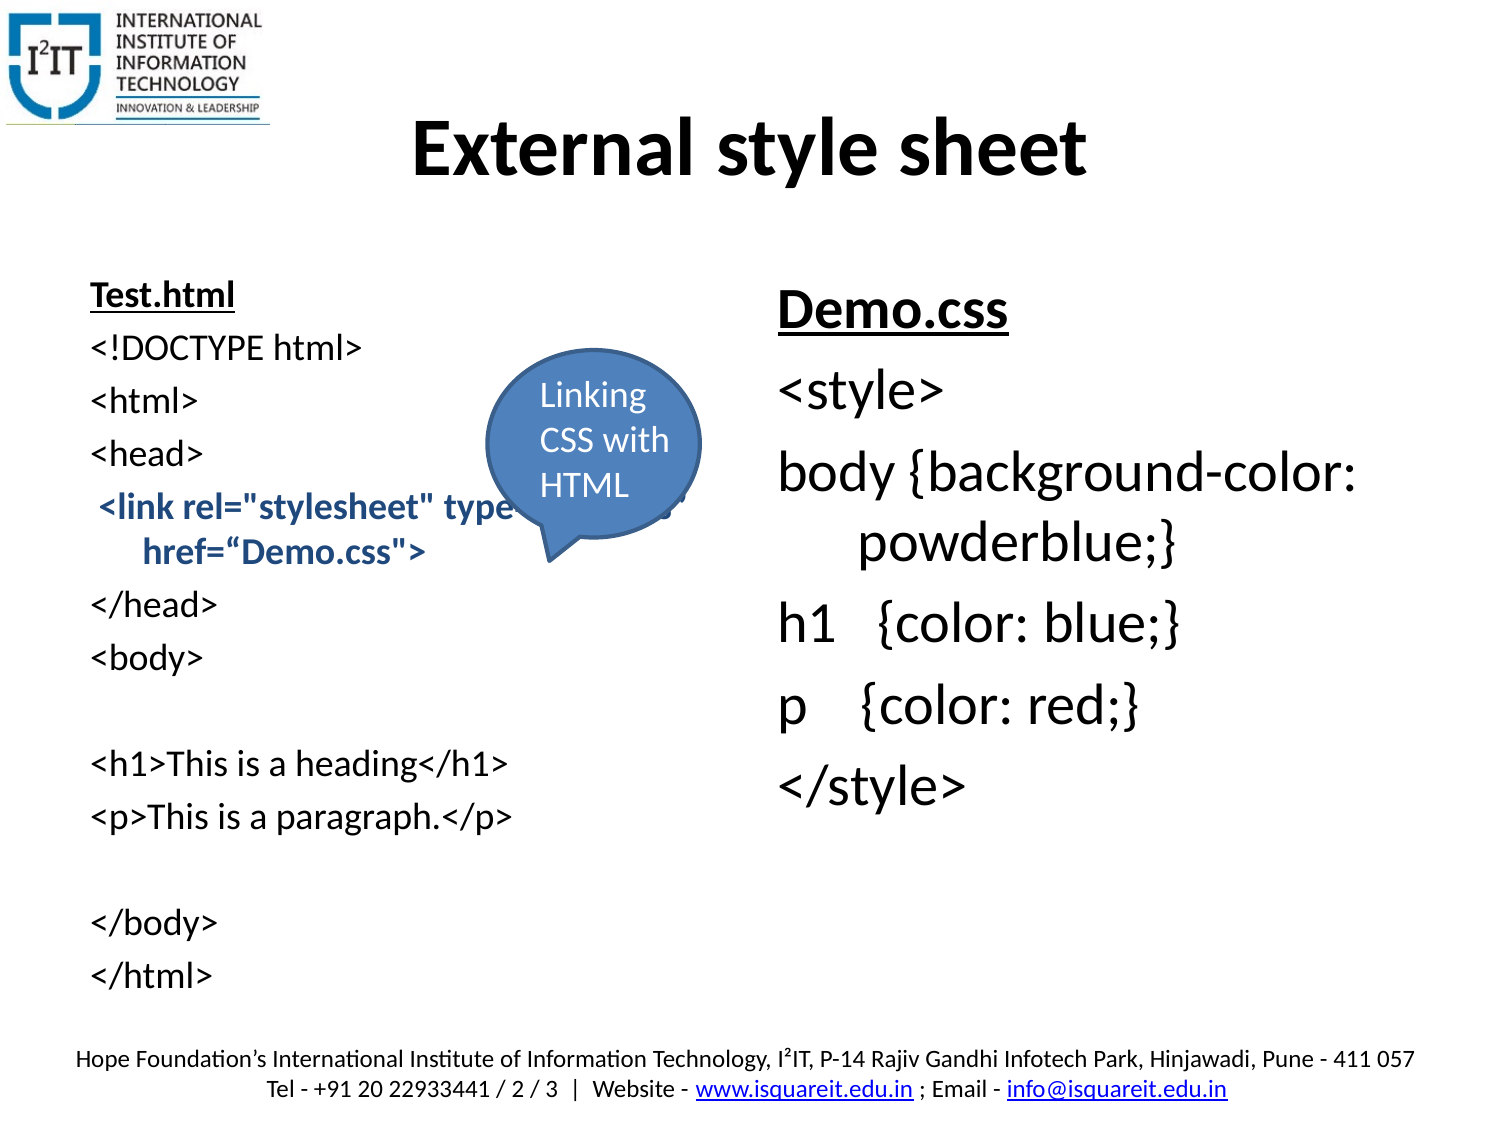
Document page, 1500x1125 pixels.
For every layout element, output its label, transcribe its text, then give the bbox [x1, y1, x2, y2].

list Demo.css <style> body {background-color: powderblue;} h1 {color: blue;} p {color: red;} </style> [762, 262, 1425, 1005]
list Test.html <!DOCTYPE html> <html> <head> <link rel="stylesheet" type=“text/css” href=“Demo.css"> </head> <body> <h1>This is a heading</h1> <p>This is a paragraph.</p> </body> </html> [75, 262, 738, 1005]
picture [0, 0, 270, 126]
title External style sheet [75, 45, 1425, 233]
text_box [485, 369, 669, 563]
text_box [537, 347, 651, 362]
footer Hope Foundation’s International Institute of Information Technology, I²IT, P-14 Rajiv Gandhi Infotech Park, Hinjawadi, Pune - 411 057 Tel - +91 20 22933441 / 2 / 3 | Website - www.isquareit.edu.in ; Email - info@isquareit.edu.in [35, 1042, 1465, 1103]
text_box Linking CSS with HTML [525, 362, 713, 513]
